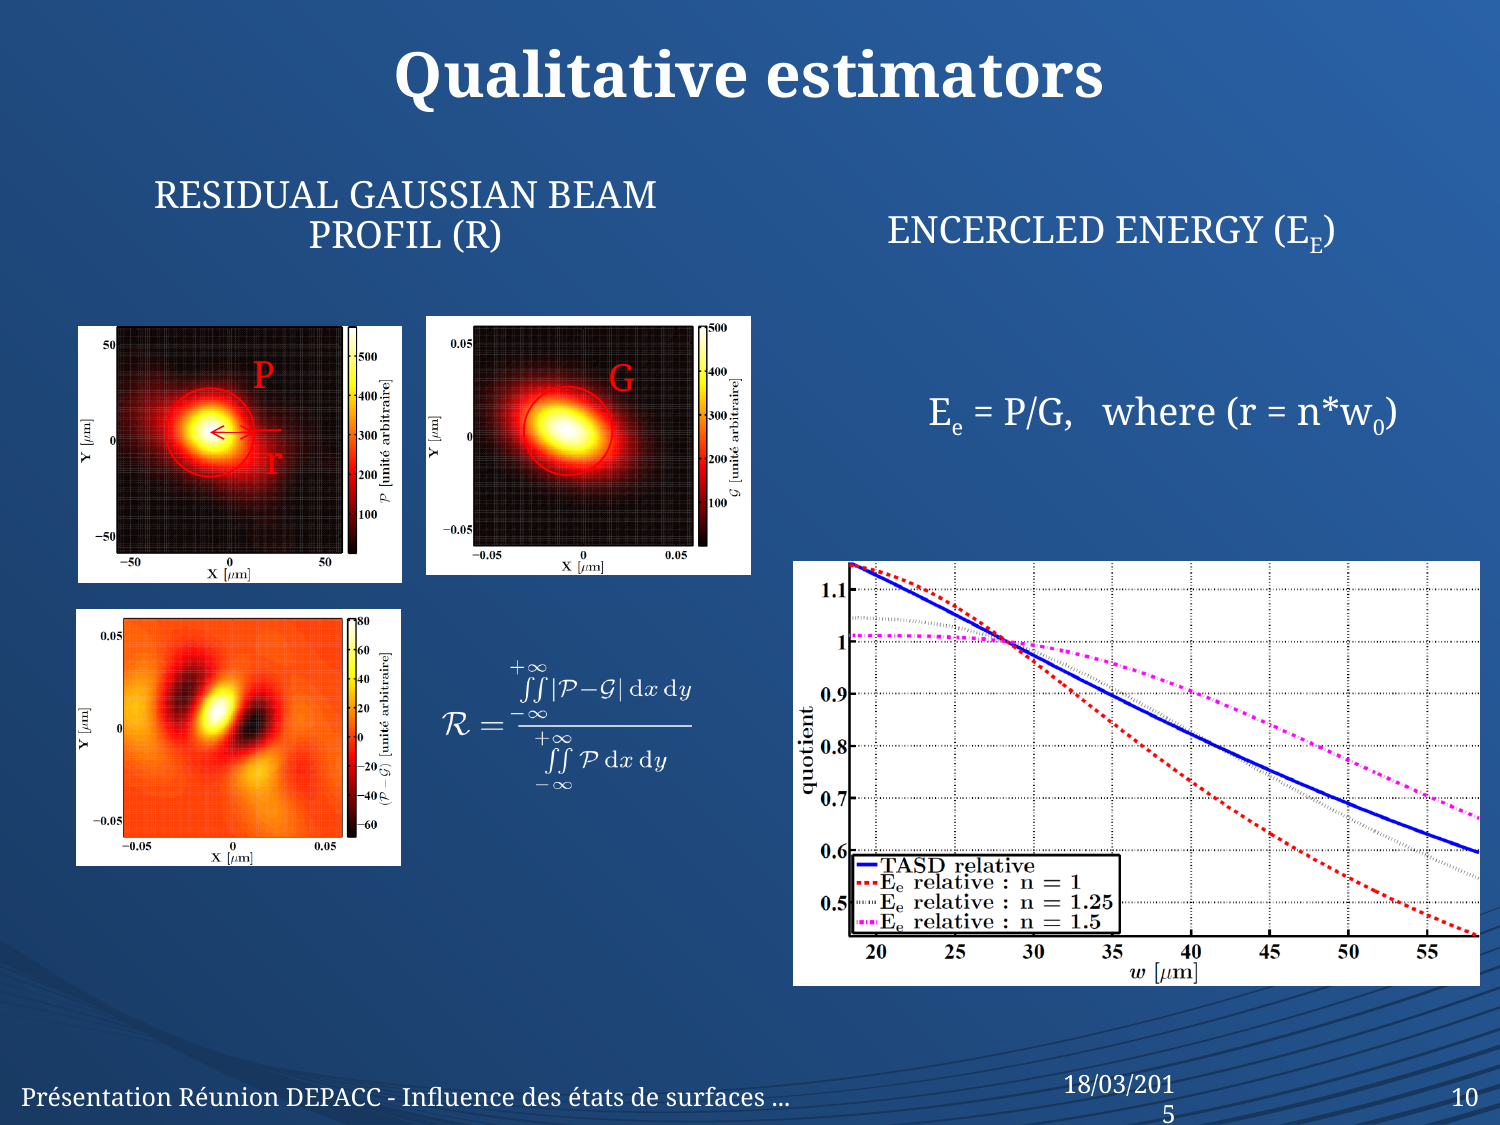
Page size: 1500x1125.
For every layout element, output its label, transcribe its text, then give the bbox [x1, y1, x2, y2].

list Residual Gaussian beam profil (R) [116, 189, 695, 265]
picture [793, 561, 1480, 986]
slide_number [1037, 1077, 1191, 1119]
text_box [76, 316, 751, 866]
picture [441, 660, 693, 790]
text_box Ee = P/G, where (r = n*w0) [913, 380, 1450, 447]
title Qualitative estimators [187, 35, 1313, 227]
slide_number 10 [1388, 1077, 1494, 1119]
list Encercled energy (Ee) [822, 185, 1401, 261]
footer Présentation Réunion DEPACC - Influence des états de surfaces ... [6, 1077, 841, 1119]
